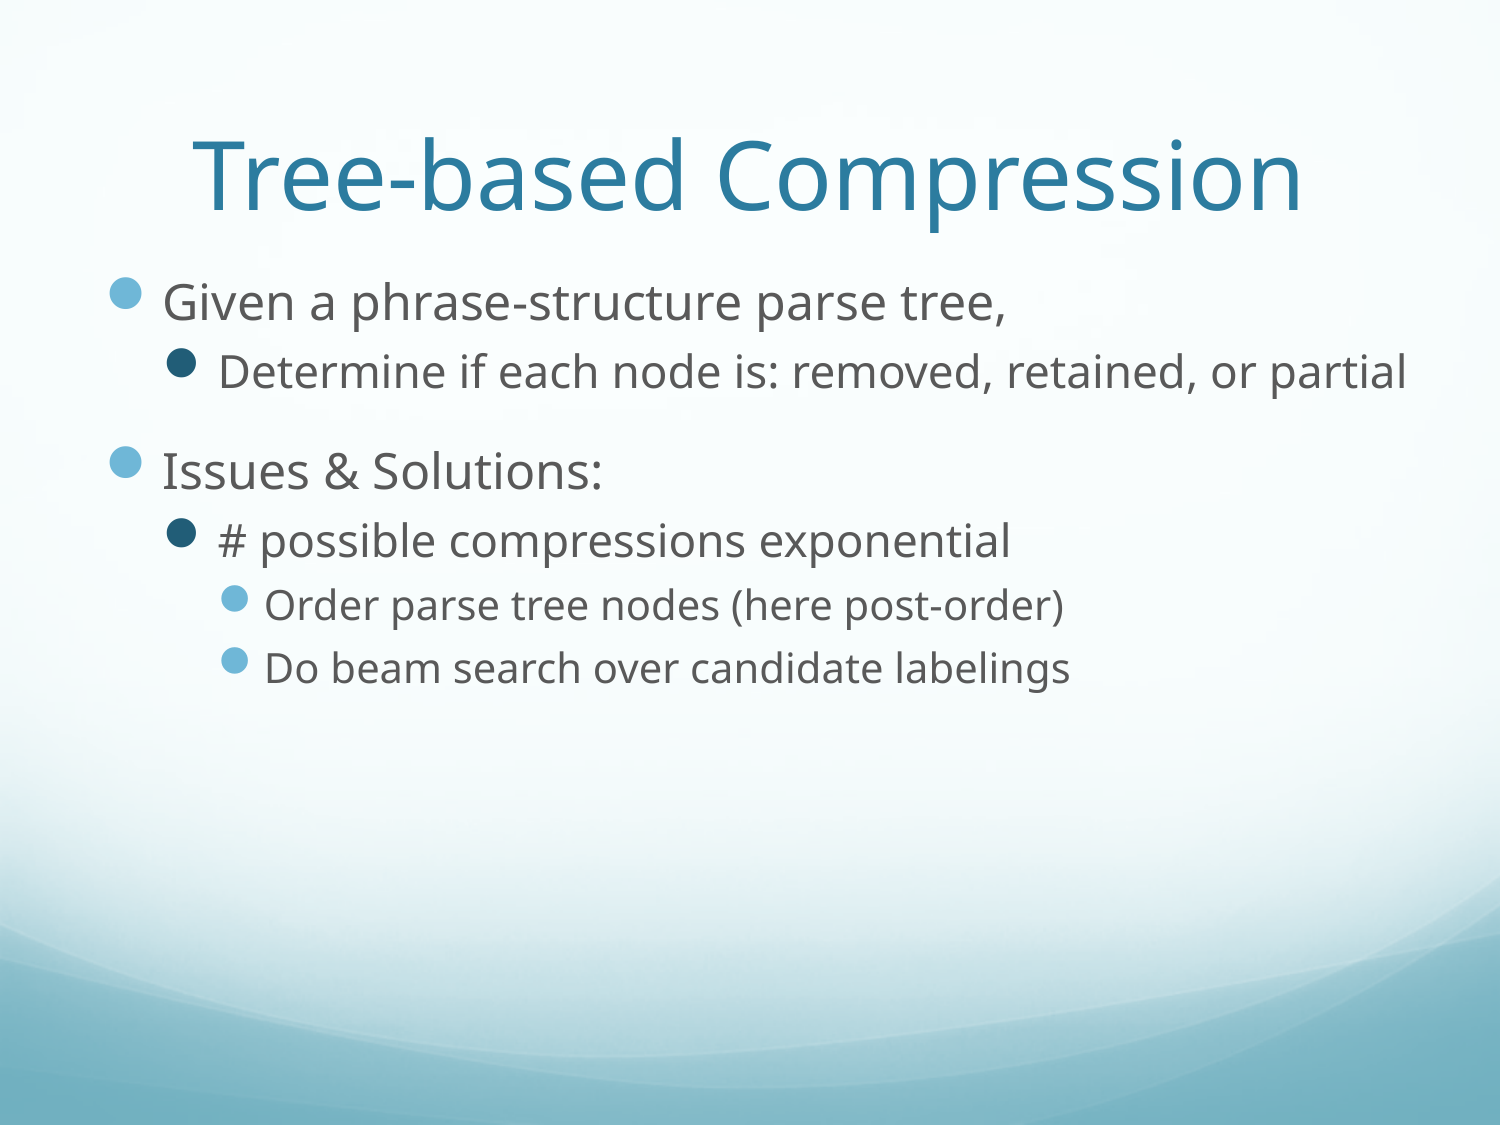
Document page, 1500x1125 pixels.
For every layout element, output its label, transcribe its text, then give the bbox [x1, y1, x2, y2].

title Tree-based Compression [90, 17, 1410, 237]
list Given a phrase-structure parse tree, Determine if each node is: removed, retained, or partial Issues & Solutions: # possible compressions exponential Order parse tree nodes (here post-order) Do beam search over candidate labelings [90, 262, 1463, 975]
